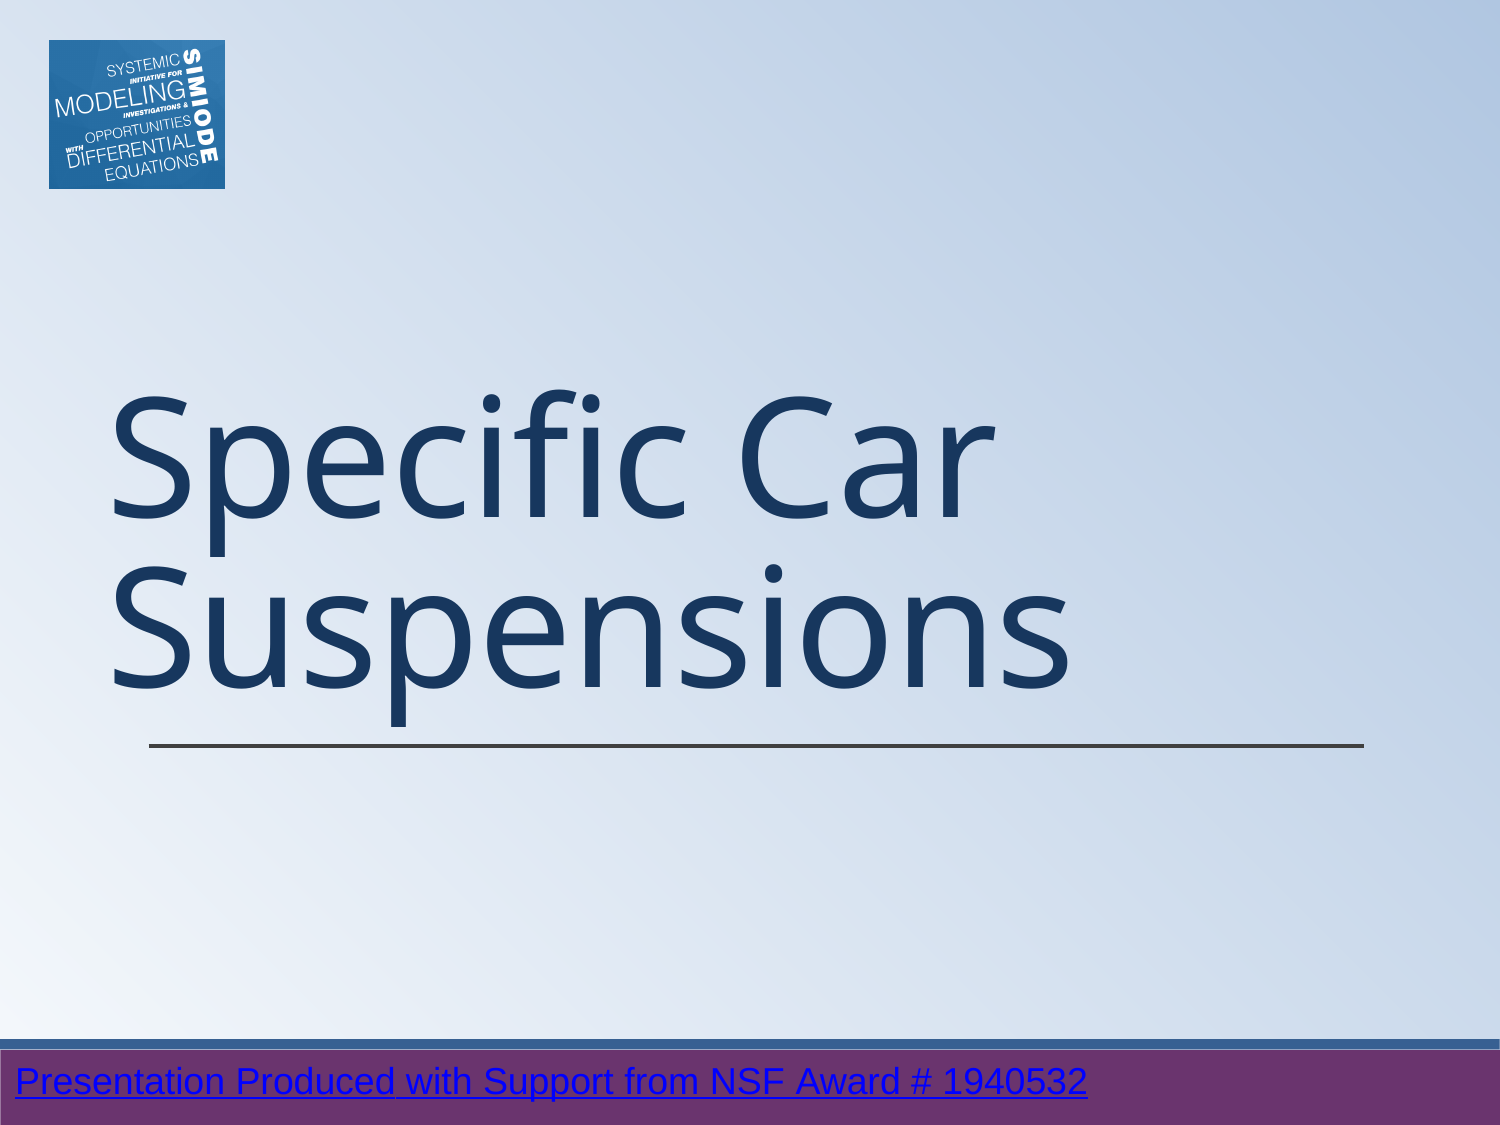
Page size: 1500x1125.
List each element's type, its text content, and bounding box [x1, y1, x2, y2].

title Specific Car Suspensions [91, 203, 1407, 730]
picture [49, 40, 225, 189]
